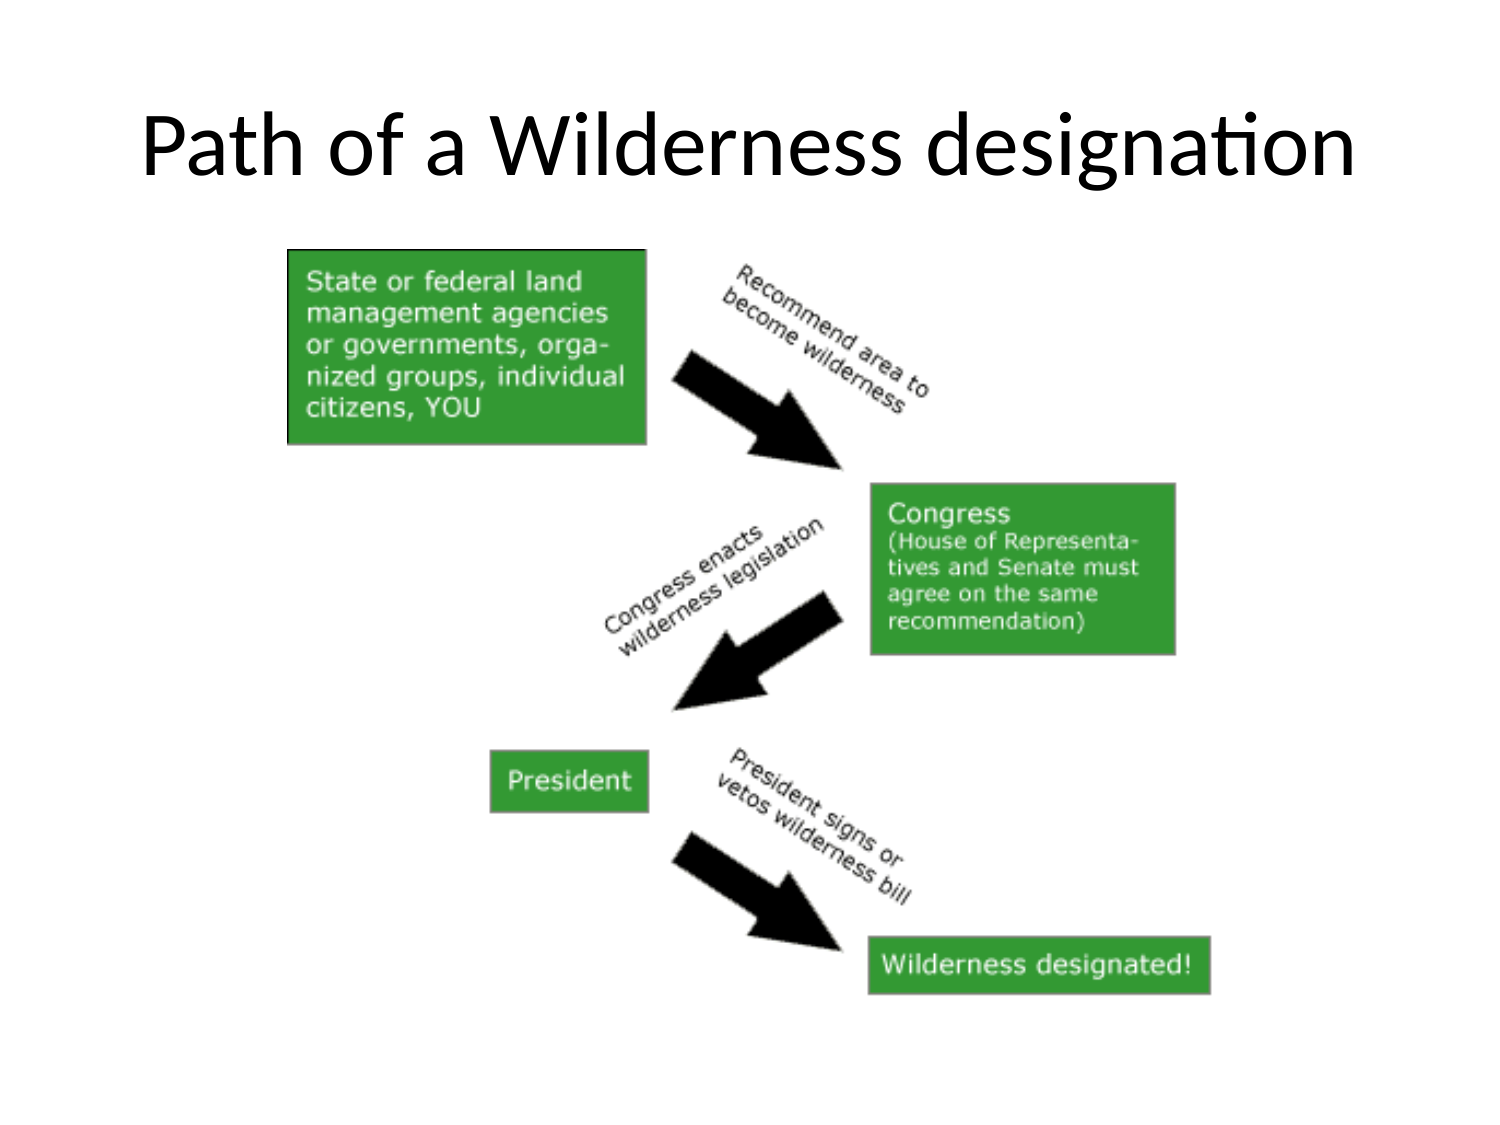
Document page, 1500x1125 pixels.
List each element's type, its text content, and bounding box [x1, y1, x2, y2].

picture [287, 249, 1217, 1013]
title Path of a Wilderness designation [75, 45, 1425, 233]
